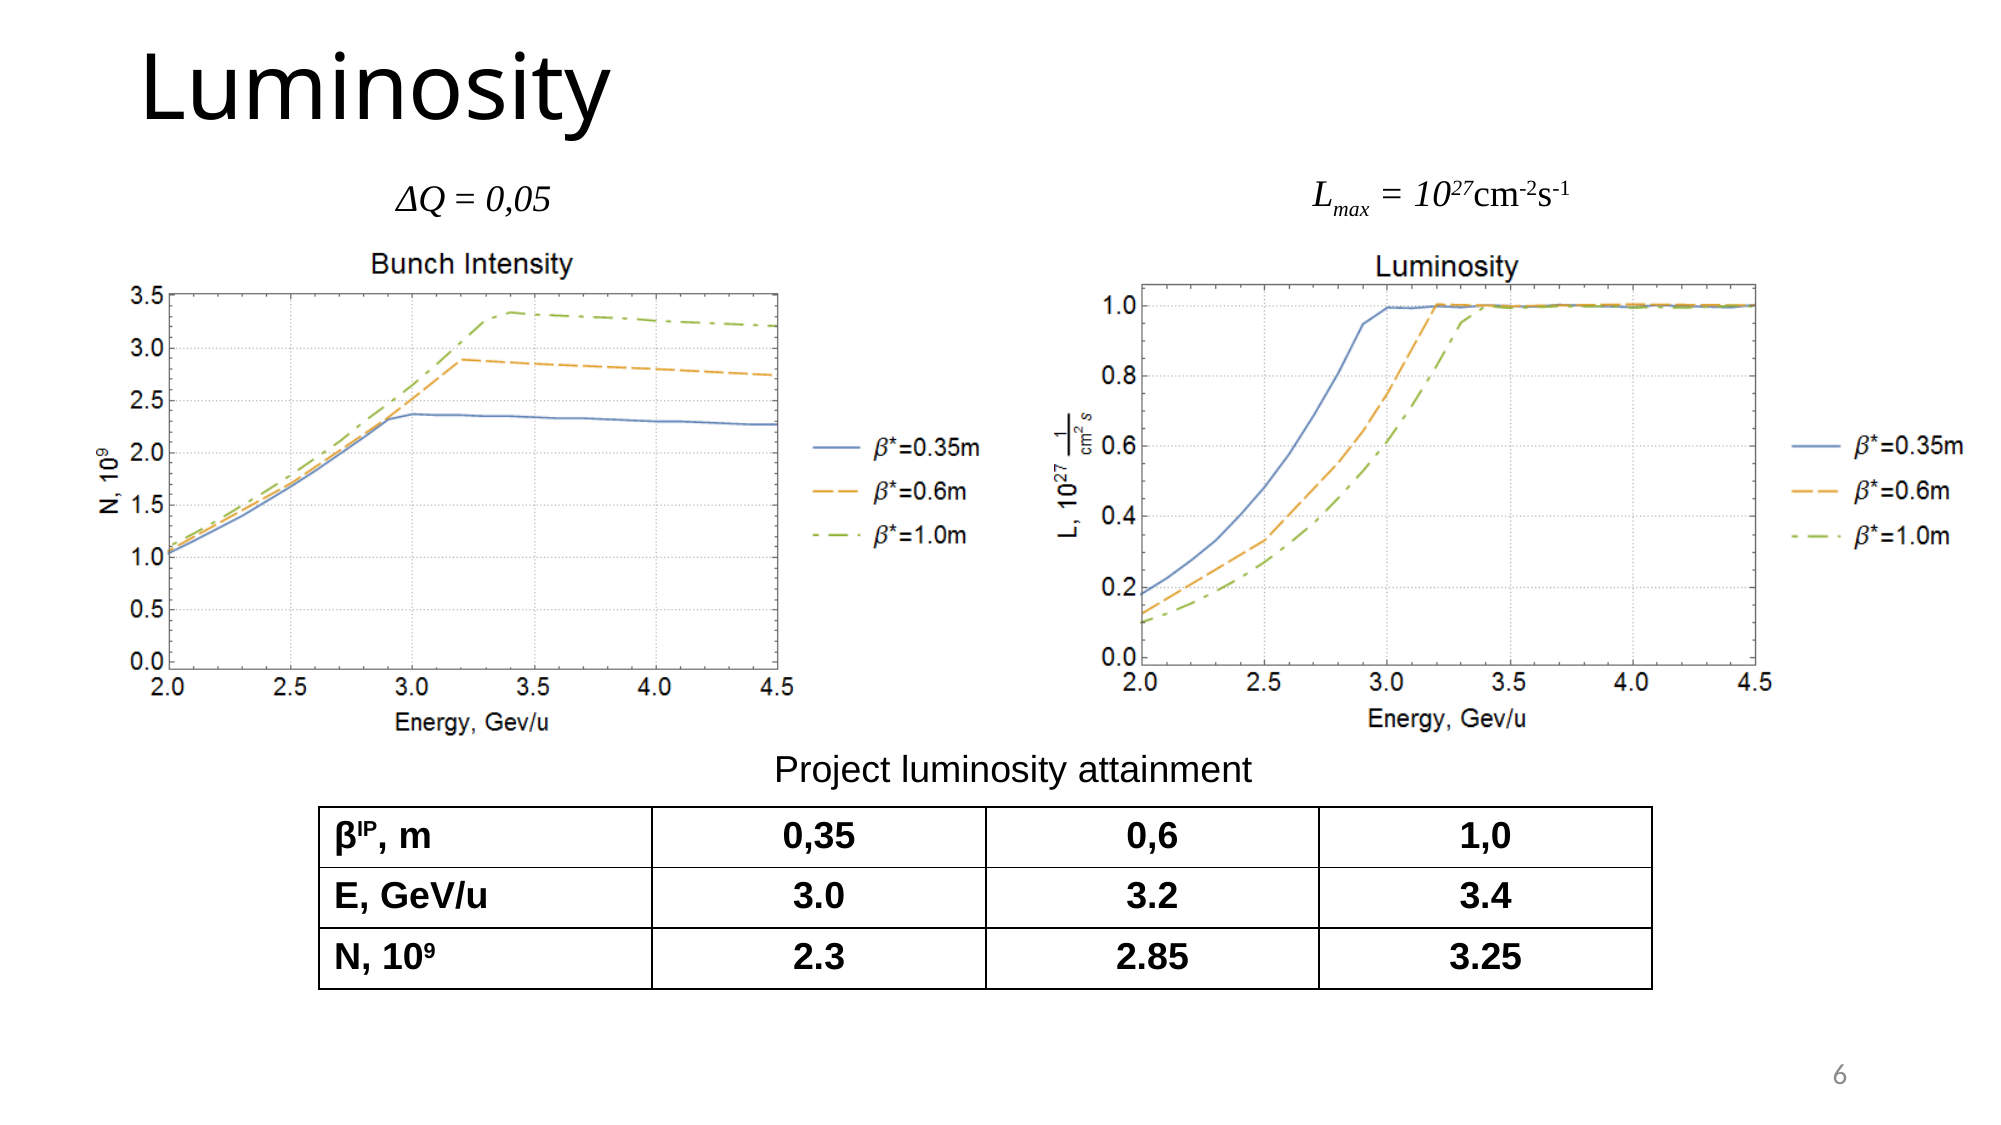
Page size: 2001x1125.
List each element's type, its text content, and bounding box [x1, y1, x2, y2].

table_header 0,6 [987, 808, 1318, 867]
table_cell 2.3 [653, 929, 985, 988]
picture [96, 247, 986, 738]
slide_number 6 [1412, 1042, 1863, 1103]
picture [1054, 249, 1970, 736]
text_box ΔQ = 0,05 [381, 166, 567, 226]
table_cell 3.4 [1320, 868, 1651, 927]
table_cell 3.2 [987, 868, 1318, 927]
table_cell 3.0 [653, 868, 985, 927]
text_box Project luminosity attainment [759, 737, 1268, 797]
table_cell 2.85 [987, 929, 1318, 988]
text_box Lmax = 1027сm-2s-1 [1297, 162, 1586, 228]
table_header 1,0 [1320, 808, 1651, 867]
table_header 0,35 [653, 808, 985, 867]
table_header βIP, m [320, 808, 651, 867]
table_cell 3.25 [1320, 929, 1651, 988]
table_cell E, GeV/u [320, 868, 651, 927]
table_cell N, 109 [320, 929, 651, 988]
title Luminosity [123, 0, 1849, 199]
